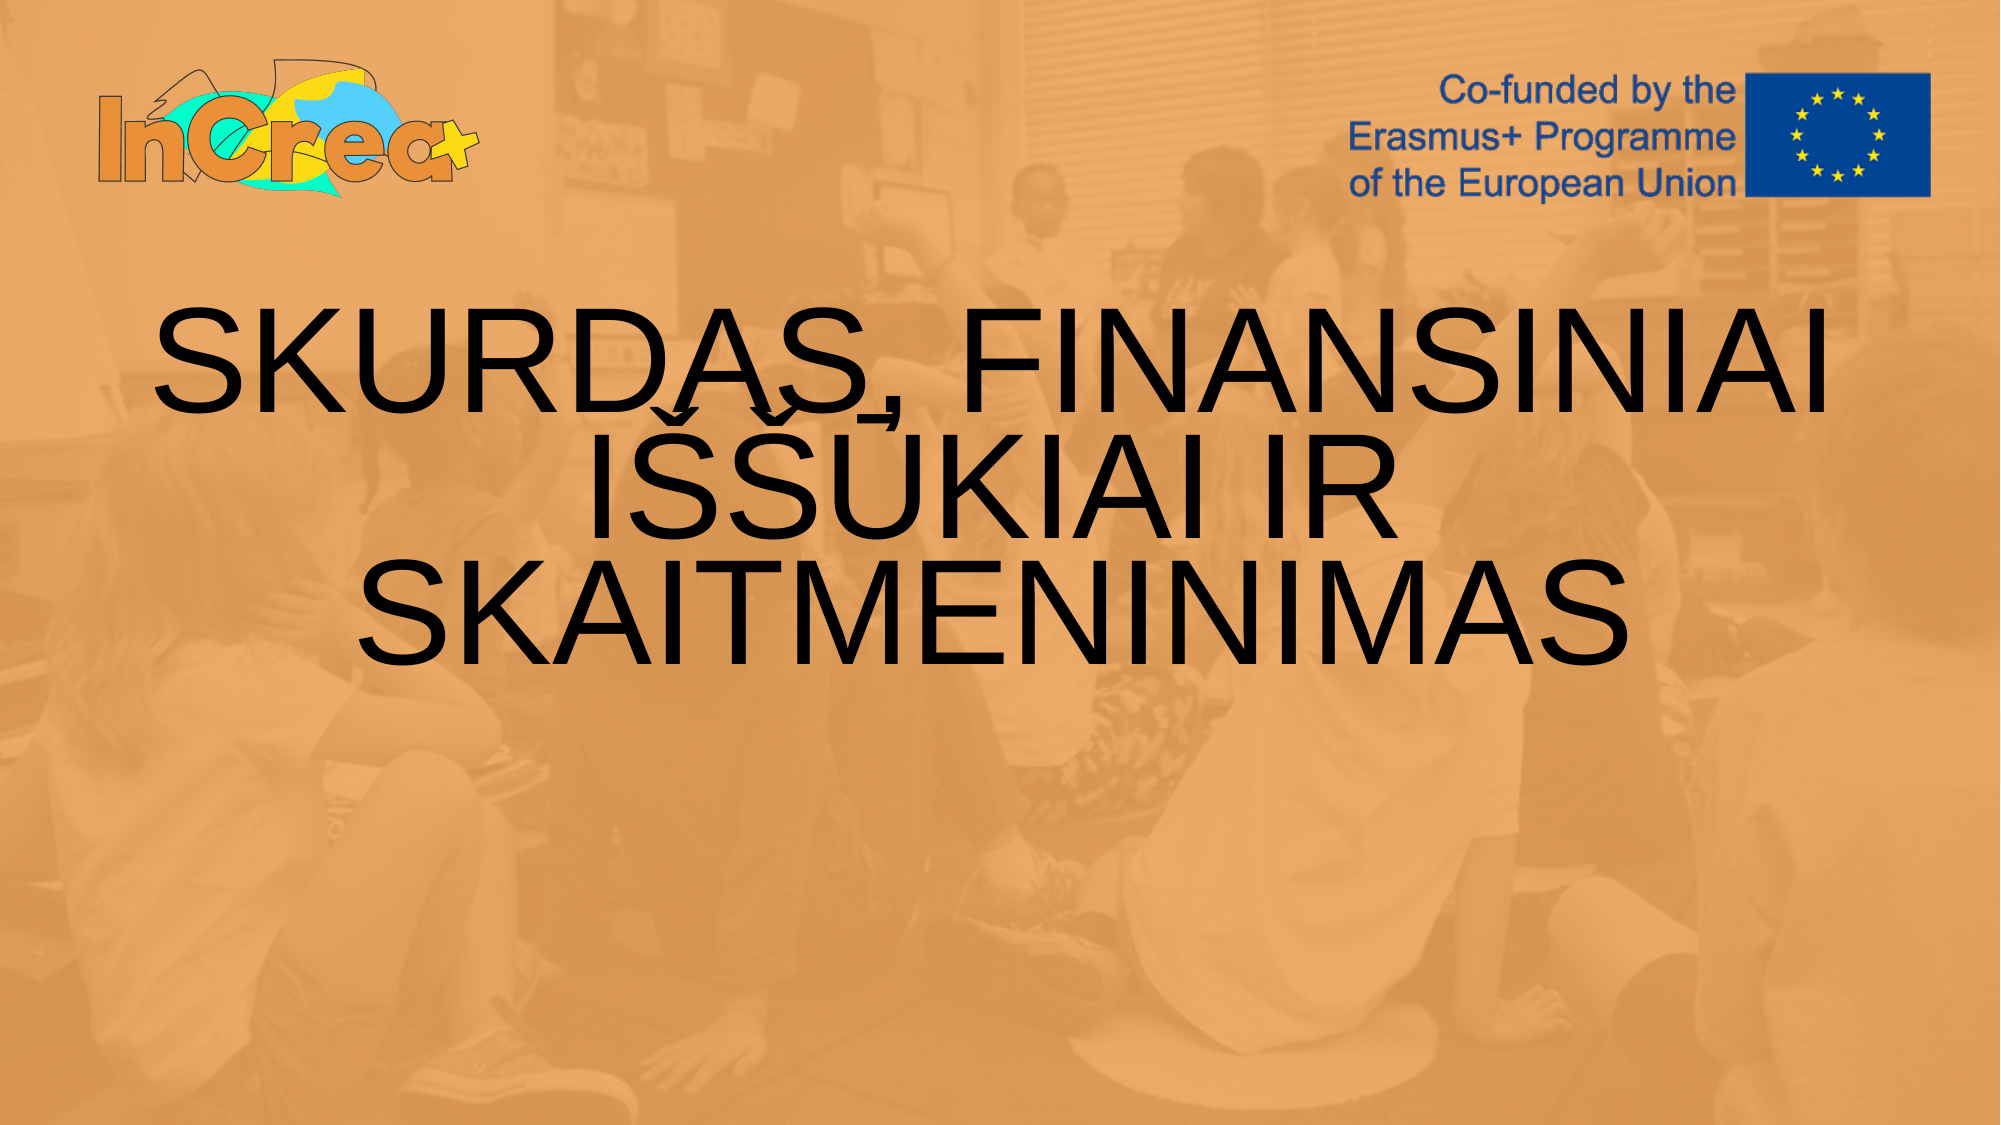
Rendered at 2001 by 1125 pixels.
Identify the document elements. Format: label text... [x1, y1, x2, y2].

text_box SKURDAS, FINANSINIAI IŠŠŪKIAI IR SKAITMENINIMAS [132, 304, 1856, 852]
picture [93, 52, 482, 203]
picture [1331, 69, 1944, 209]
